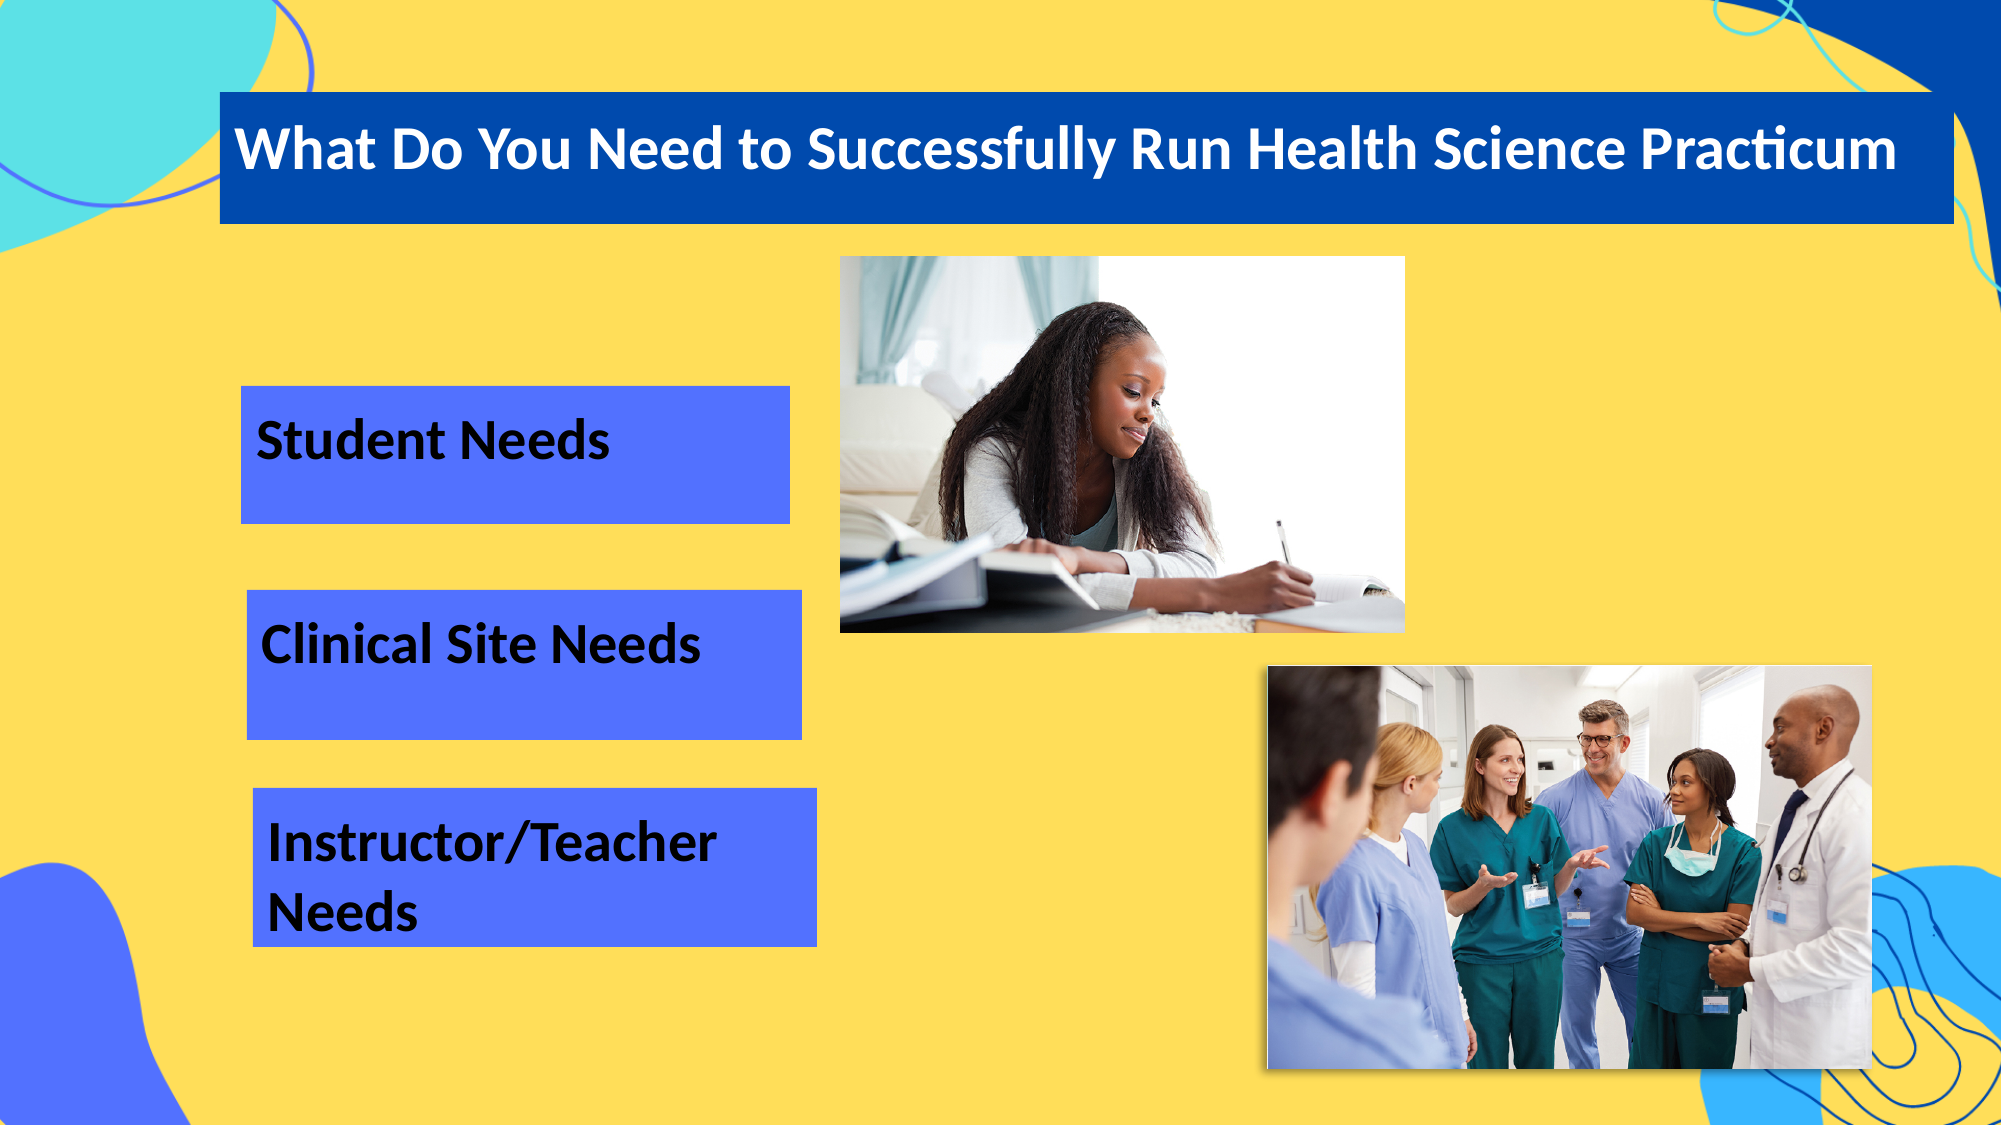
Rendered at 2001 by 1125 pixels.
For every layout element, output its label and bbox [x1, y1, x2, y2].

picture [840, 256, 1405, 634]
text_box [0, 0, 2000, 1125]
picture [1267, 665, 1872, 1070]
